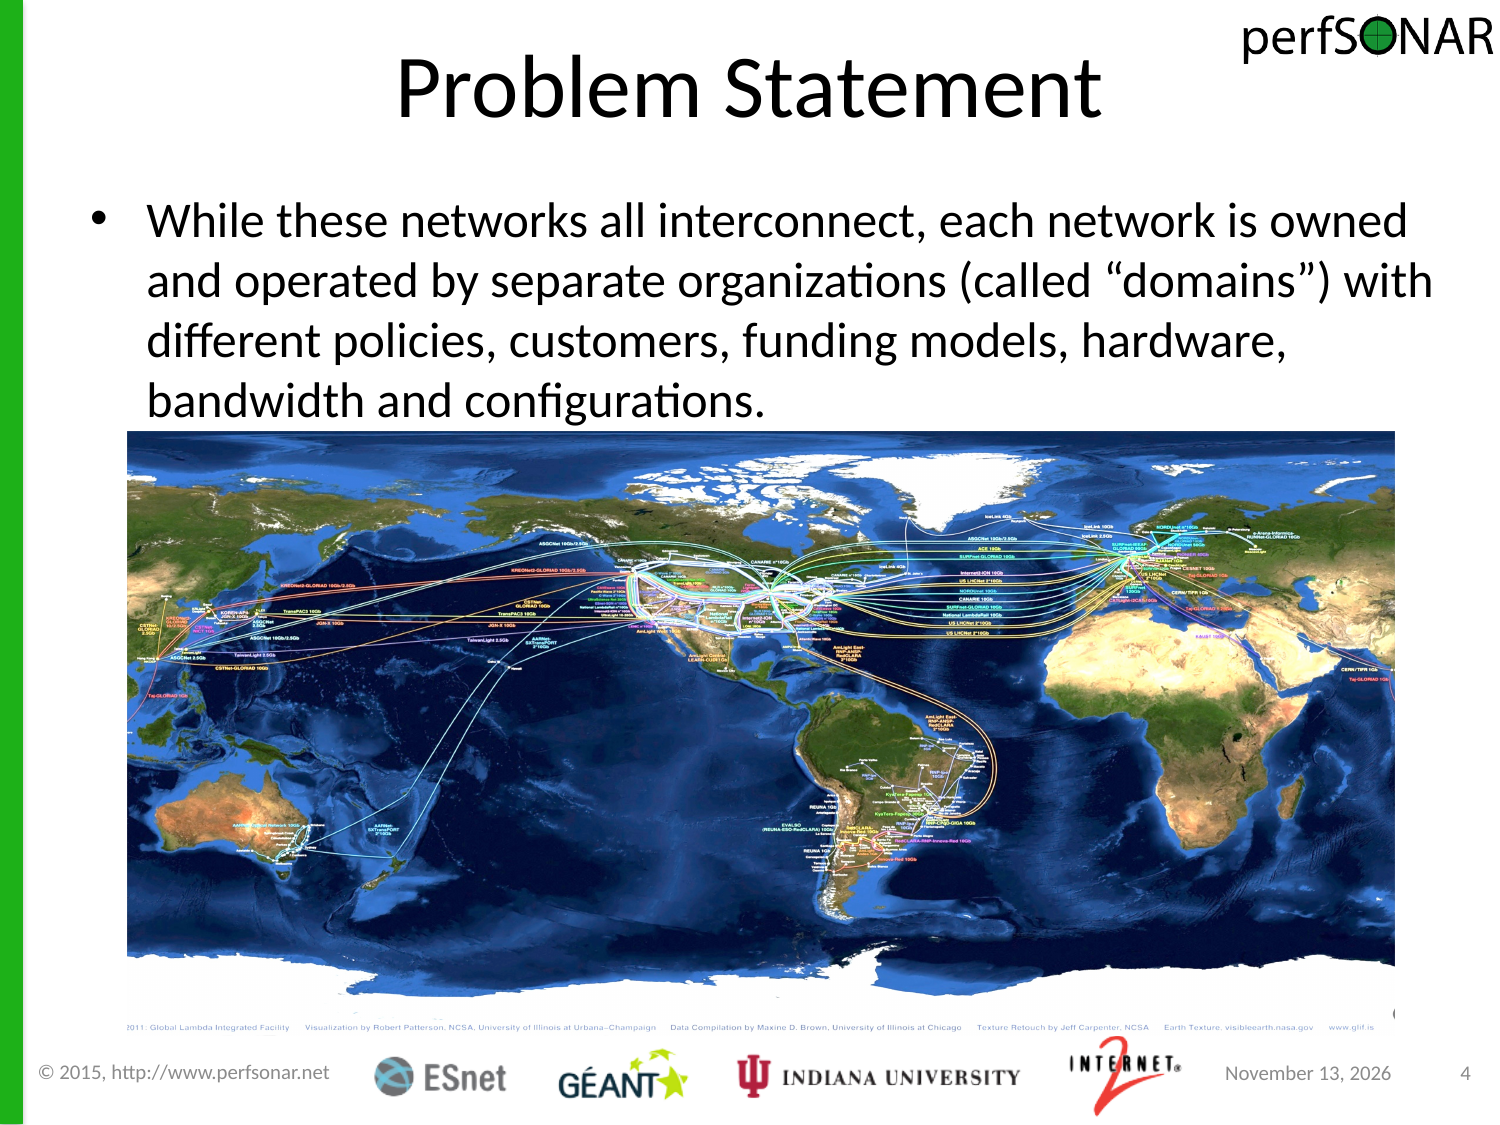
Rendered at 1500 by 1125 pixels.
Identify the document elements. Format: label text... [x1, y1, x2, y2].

picture [1239, 9, 1500, 67]
title Problem Statement [75, 20, 1425, 144]
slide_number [1190, 1042, 1407, 1103]
list While these networks all interconnect, each network is owned and operated by separate organizations (called “domains”) with different policies, customers, funding models, hardware, bandwidth and configurations. [75, 179, 1463, 432]
slide_number 4 [1425, 1042, 1486, 1103]
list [127, 431, 1395, 1036]
picture [363, 1036, 1191, 1124]
footer © 2015, http://www.perfsonar.net [22, 1041, 364, 1102]
